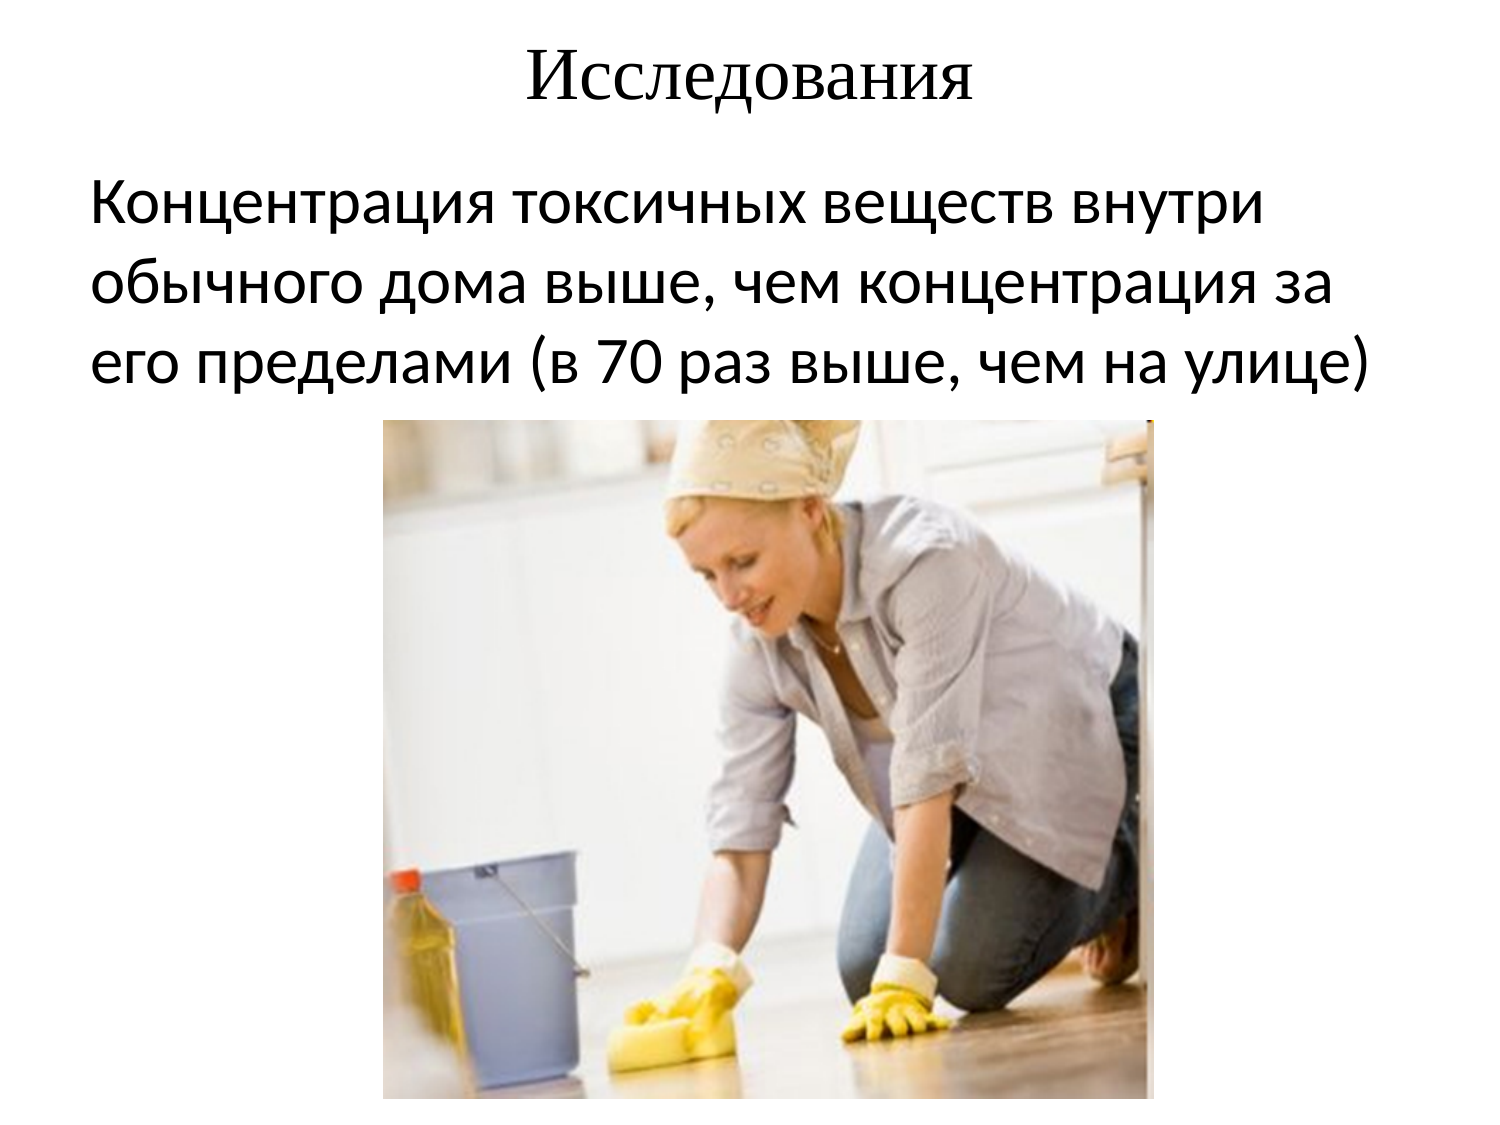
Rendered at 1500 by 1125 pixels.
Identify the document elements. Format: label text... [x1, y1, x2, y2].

list Концентрация токсичных веществ внутри обычного дома выше, чем концентрация за его пределами (в 70 раз выше, чем на улице) [75, 149, 1425, 1005]
picture [383, 420, 1154, 1099]
title Исследования [75, 45, 1425, 149]
